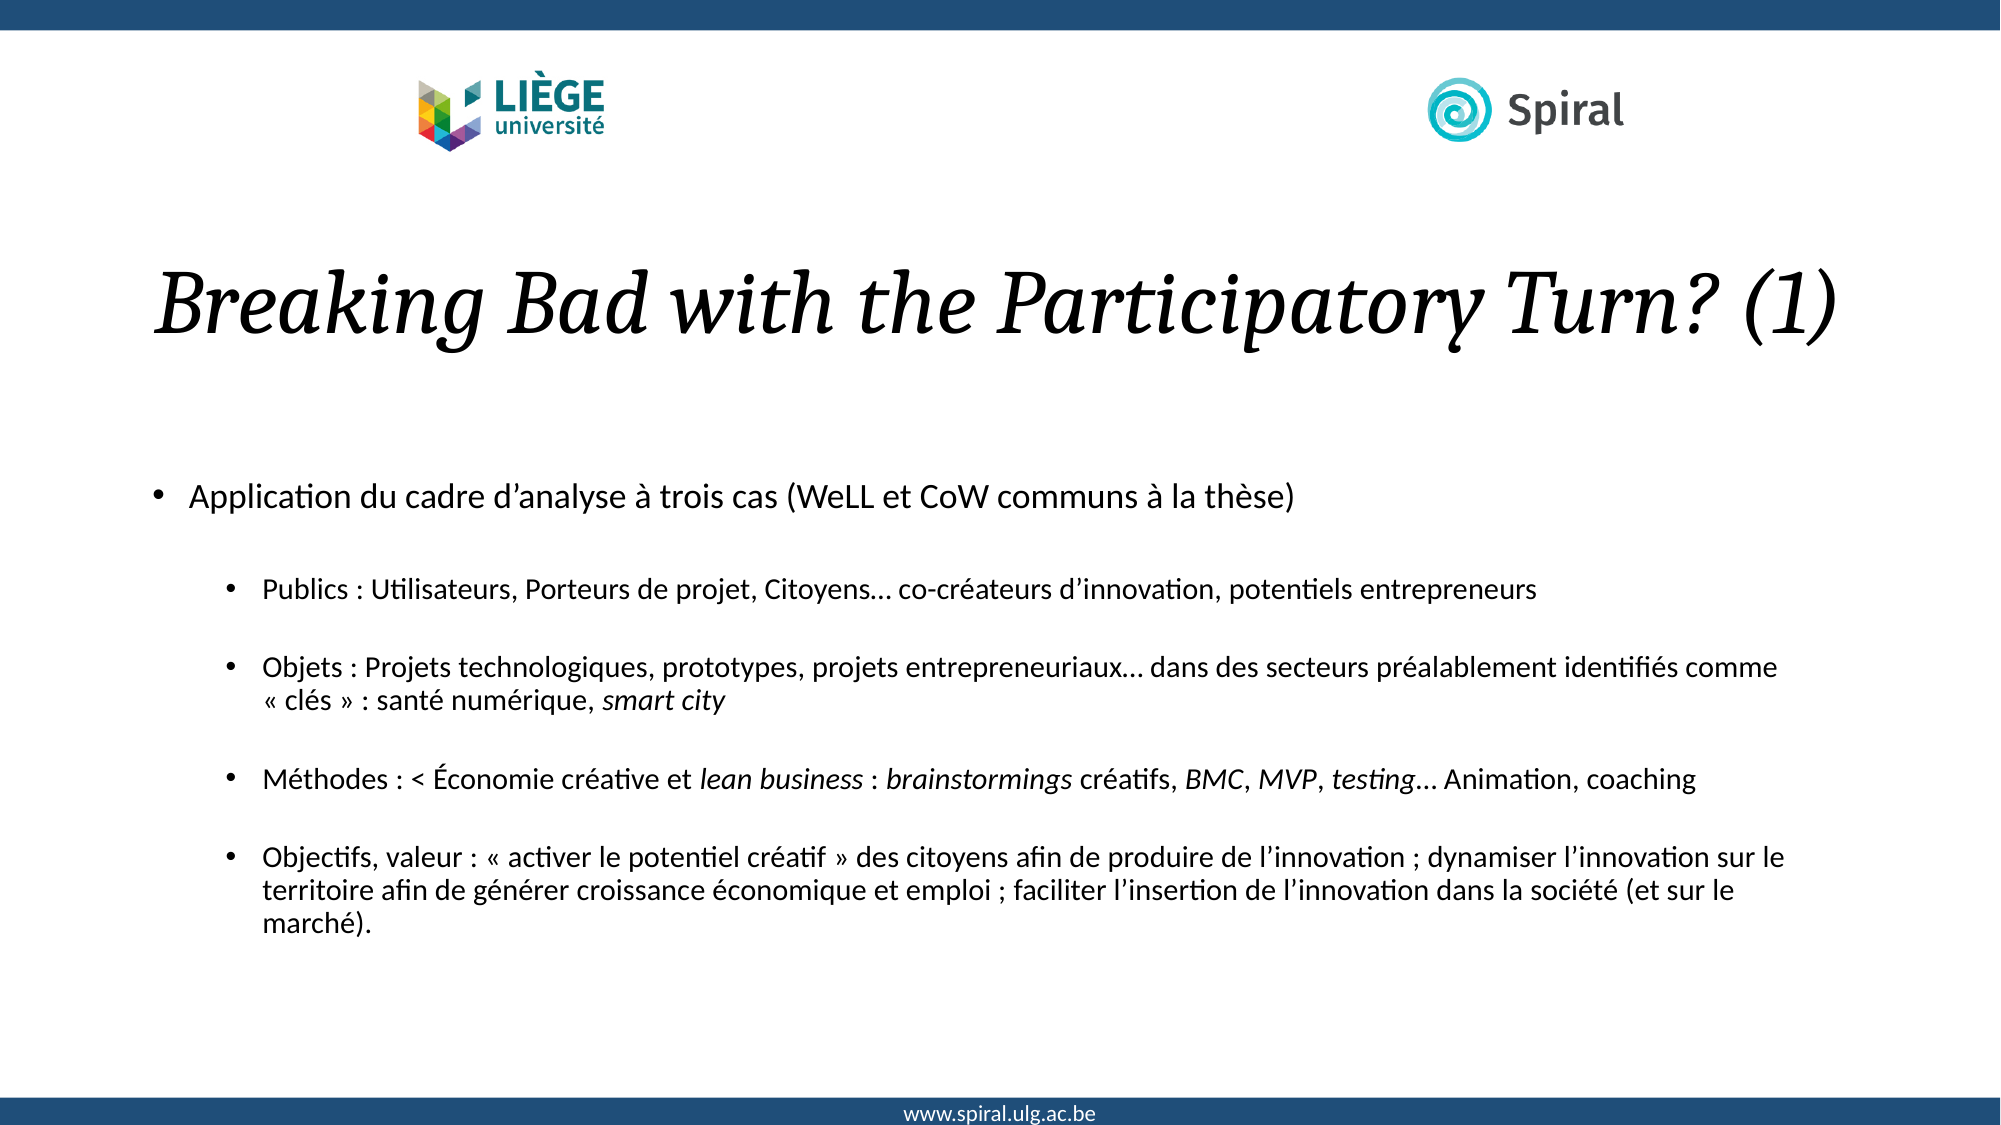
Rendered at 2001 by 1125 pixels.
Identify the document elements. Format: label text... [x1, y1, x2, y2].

title Breaking Bad with the Participatory Turn? (1) [137, 195, 1863, 413]
picture [392, 53, 630, 169]
list Application du cadre d’analyse à trois cas (WeLL et CoW communs à la thèse) Publics : Utilisateurs, Porteurs de projet, Citoyens… co-créateurs d’innovation, potentiels entrepreneurs Objets : Projets technologiques, prototypes, projets entrepreneuriaux… dans des secteurs préalablement identifiés comme « clés » : santé numérique, smart city Méthodes : < Économie créative et lean business : brainstormings créatifs, BMC, MVP, testing… Animation, coaching Objectifs, valeur : « activer le potentiel créatif » des citoyens afin de produire de l’innovation ; dynamiser l’innovation sur le territoire afin de générer croissance économique et emploi ; faciliter l’insertion de l’innovation dans la société (et sur le marché). [137, 470, 1863, 952]
picture [1411, 60, 1640, 162]
